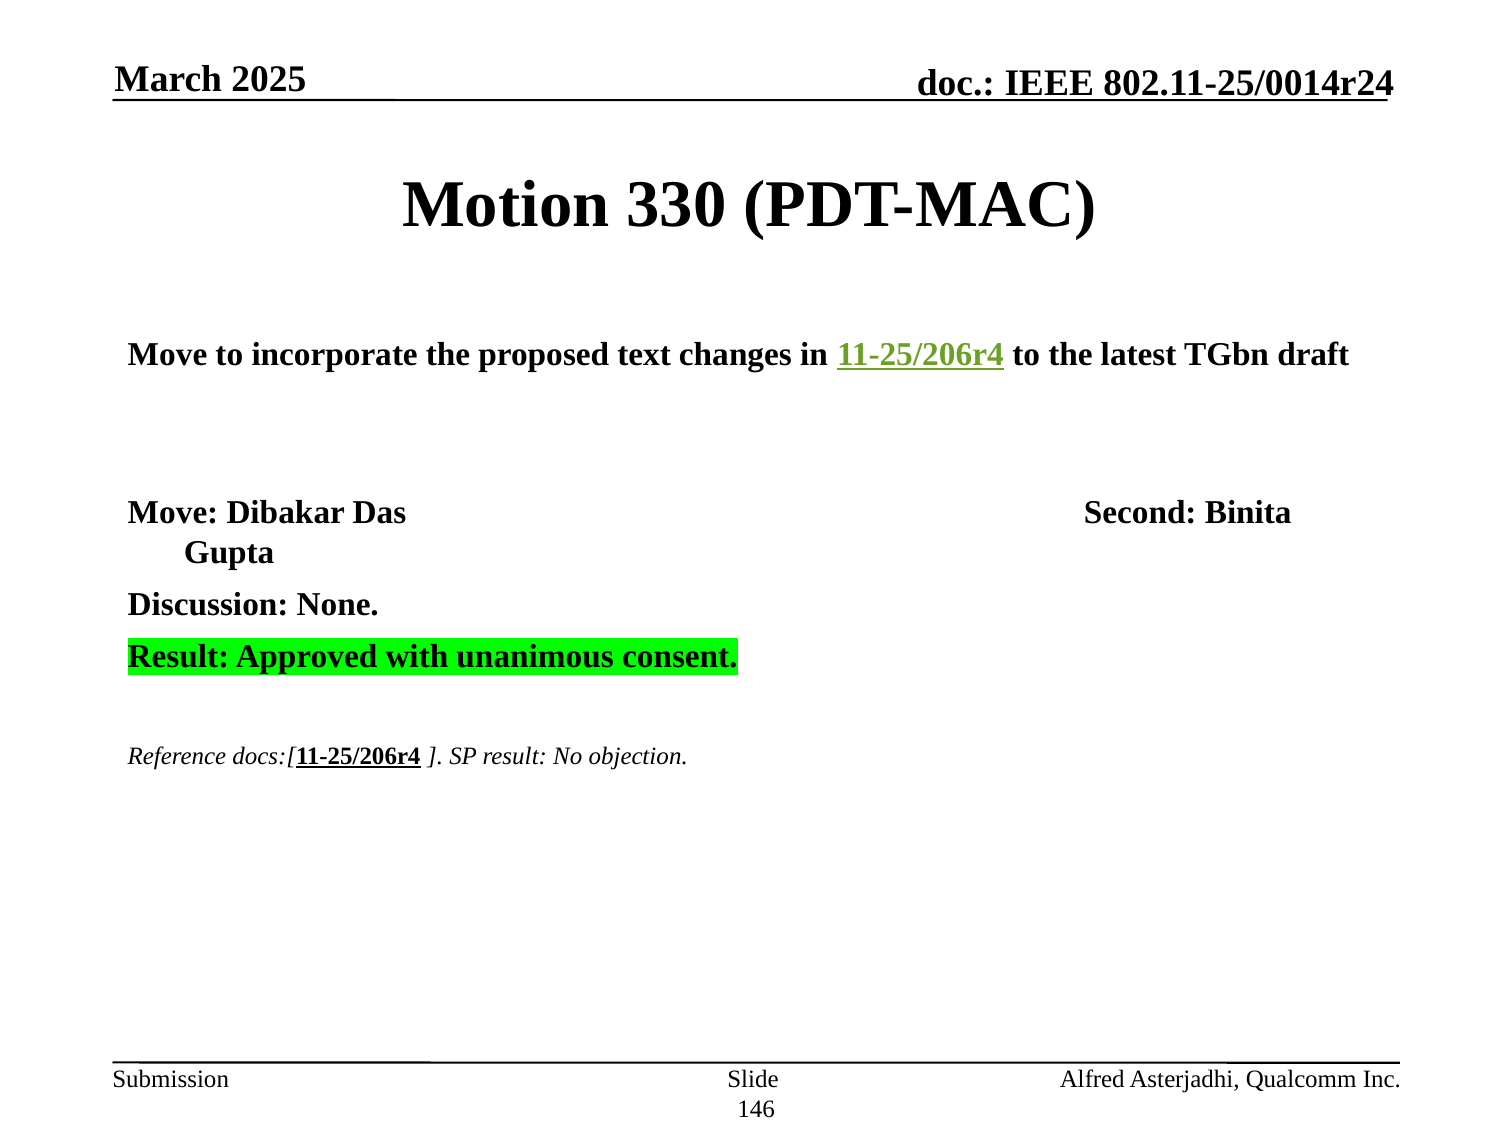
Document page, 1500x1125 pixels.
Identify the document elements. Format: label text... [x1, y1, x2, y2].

slide_number Slide 146 [712, 1061, 800, 1123]
footer Alfred Asterjadhi, Qualcomm Inc. [878, 1061, 1402, 1093]
list Move to incorporate the proposed text changes in 11-25/206r4 to the latest TGbn draft Move: Dibakar Das Second: Binita Gupta Discussion: None. Result: Approved with unanimous consent. Reference docs:[11-25/206r4 ]. SP result: No objection. [112, 324, 1388, 1000]
title Motion 330 (PDT-MAC) [112, 112, 1388, 288]
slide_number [114, 54, 423, 100]
